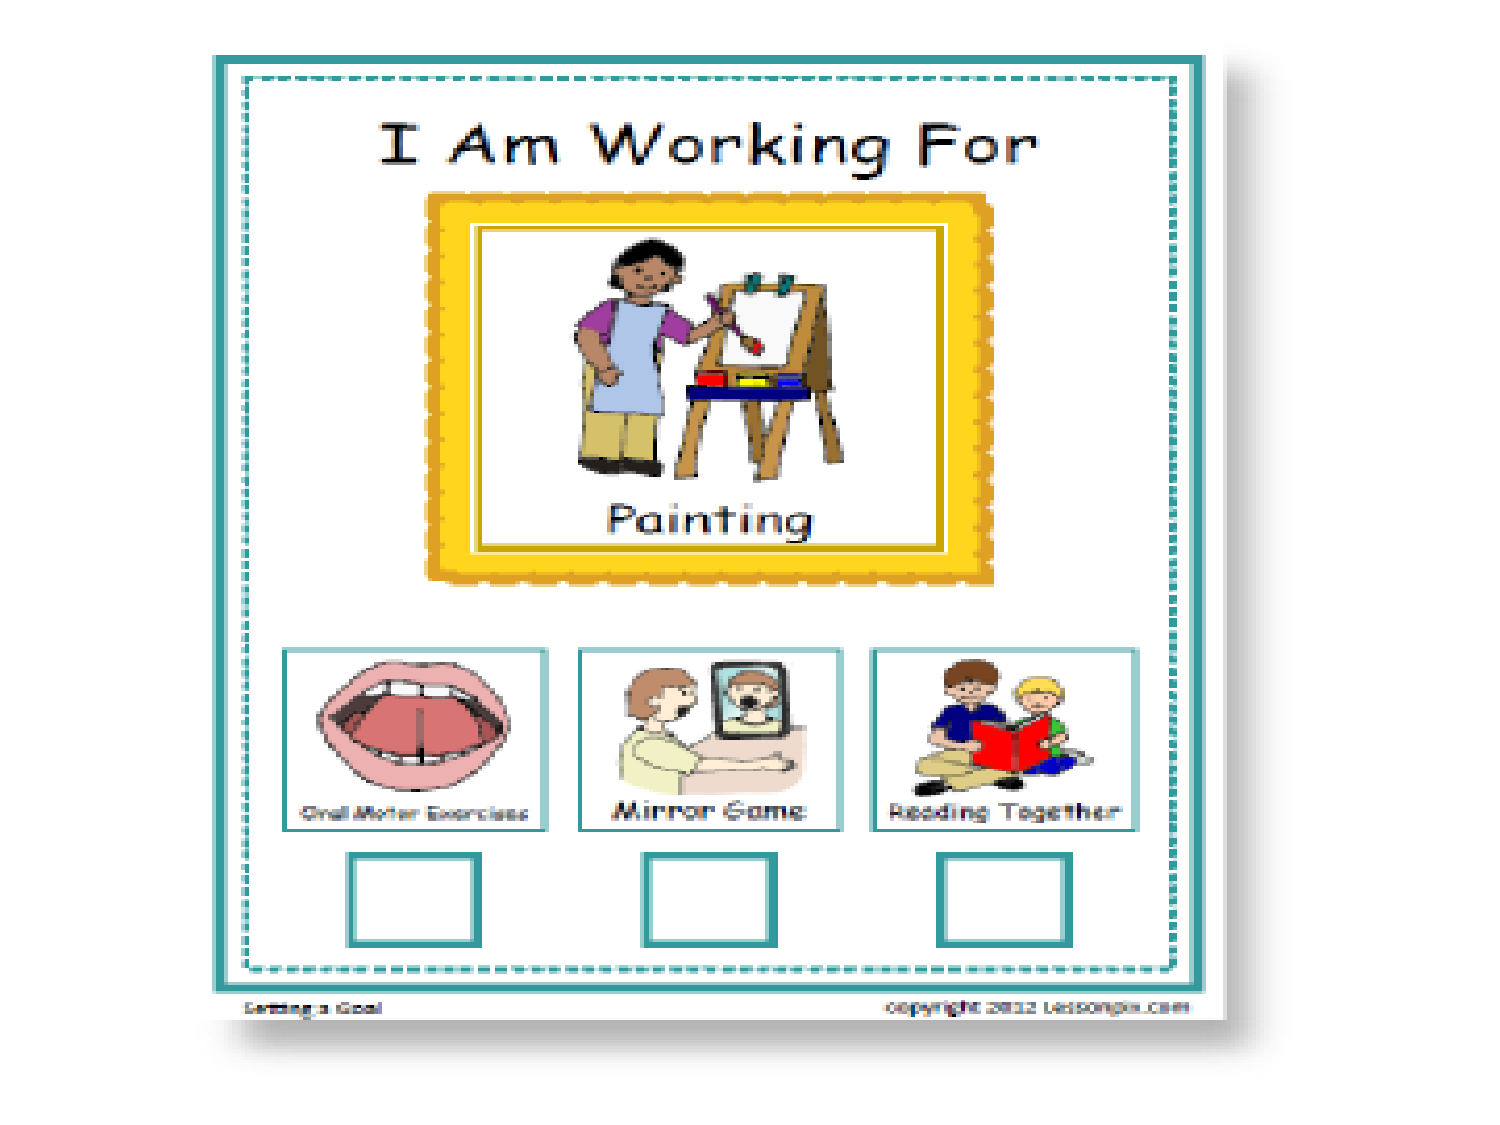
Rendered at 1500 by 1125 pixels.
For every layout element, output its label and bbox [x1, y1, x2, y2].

picture [182, 30, 1294, 1079]
